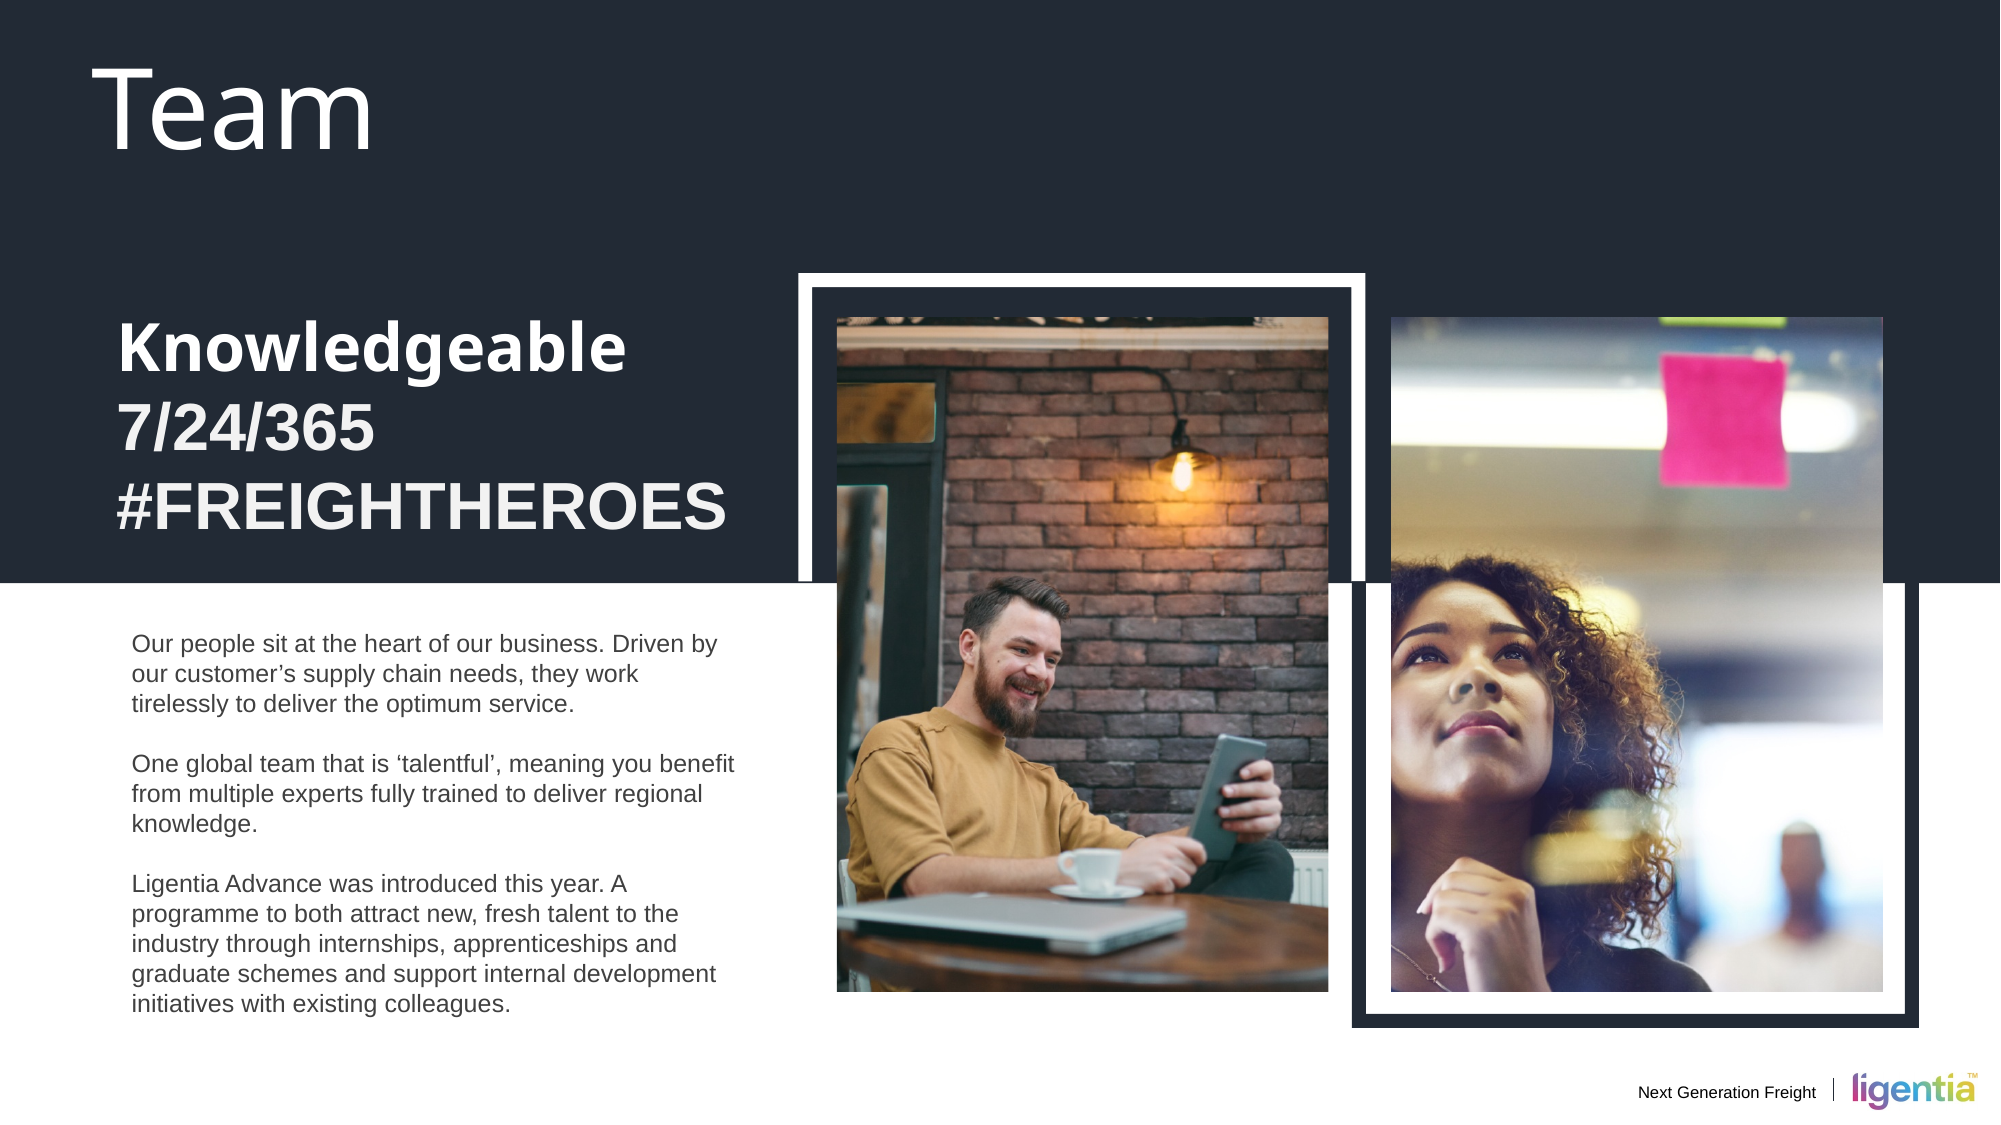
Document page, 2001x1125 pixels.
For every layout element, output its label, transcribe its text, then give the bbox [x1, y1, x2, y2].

text_box 7/24/365 [116, 385, 753, 463]
picture [1391, 317, 1883, 992]
text_box [797, 272, 1366, 582]
list Team [76, 53, 1724, 173]
text_box #FREIGHTHEROES [116, 464, 773, 542]
picture [1852, 1072, 1978, 1111]
text_box [1351, 580, 1920, 1029]
text_box Knowledgeable [116, 306, 713, 384]
picture [836, 317, 1329, 992]
text_box Our people sit at the heart of our business. Driven by our customer’s supply chain needs, they work tirelessly to deliver the optimum service. One global team that is ‘talentful’, meaning you benefit from multiple experts fully trained to deliver regional knowledge. Ligentia Advance was introduced this year. A programme to both attract new, fresh talent to the industry through internships, apprenticeships and graduate schemes and support internal development initiatives with existing colleagues. [116, 620, 755, 1025]
